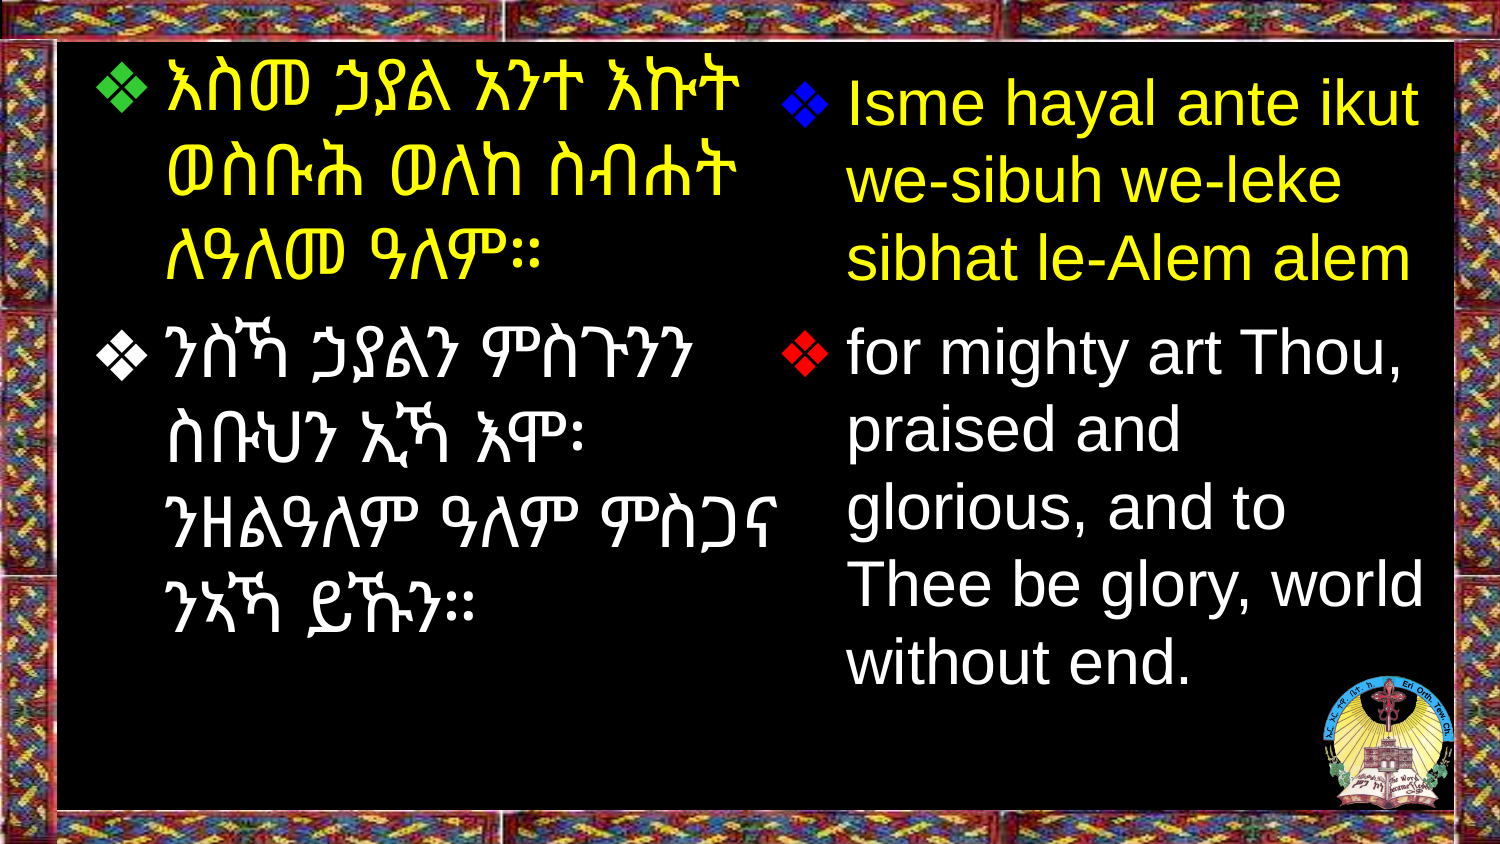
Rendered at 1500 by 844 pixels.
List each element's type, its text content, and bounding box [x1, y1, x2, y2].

text_box Isme hayal ante ikut we-sibuh we-leke sibhat le-Alem alem for mighty art Thou, praised and glorious, and to Thee be glory, world without end. [847, 53, 1442, 844]
picture [0, 0, 1500, 844]
text_box እስመ ኃያል አንተ እኩት ወስቡሕ ወለከ ስብሐት ለዓለመ ዓለም። ንስኻ ኃያልን ምስጉንን ስቡህን ኢኻ እሞ፡ ንዘልዓለም ዓለም ምስጋና ንኣኻ ይኹን። [73, 24, 847, 844]
